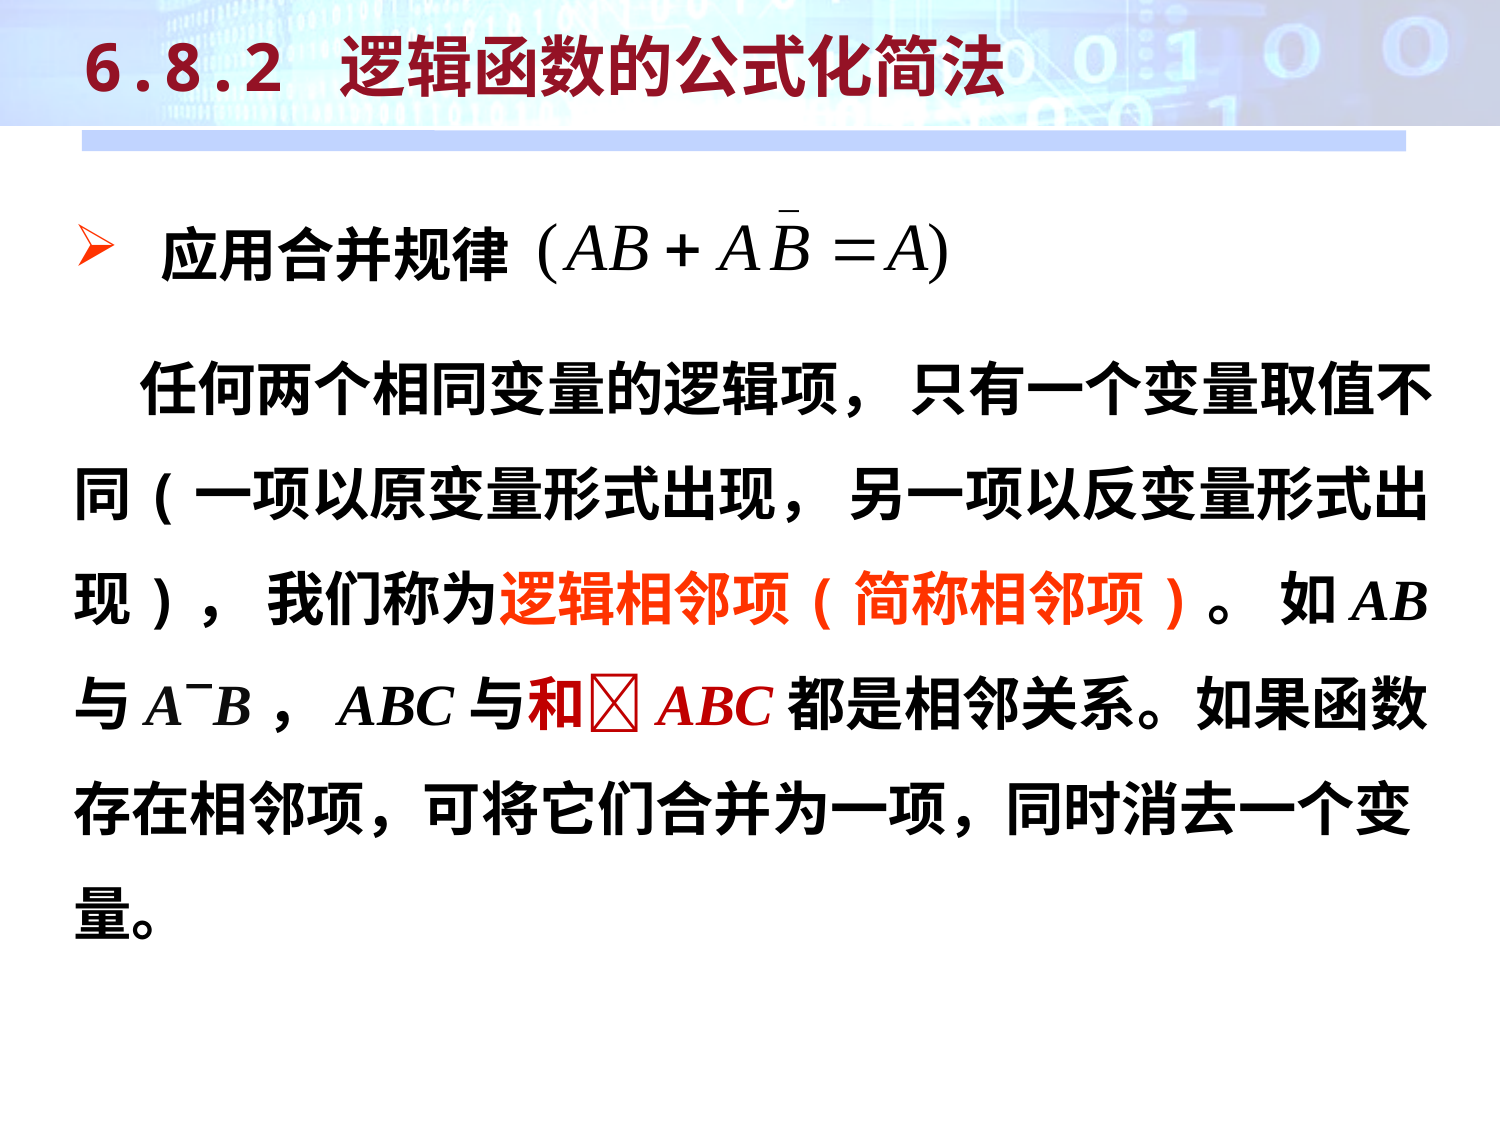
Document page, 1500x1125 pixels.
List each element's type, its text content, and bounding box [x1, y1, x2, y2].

text_box 6.8.2 逻辑函数的公式化简法 [68, 0, 1105, 132]
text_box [58, 163, 1453, 968]
